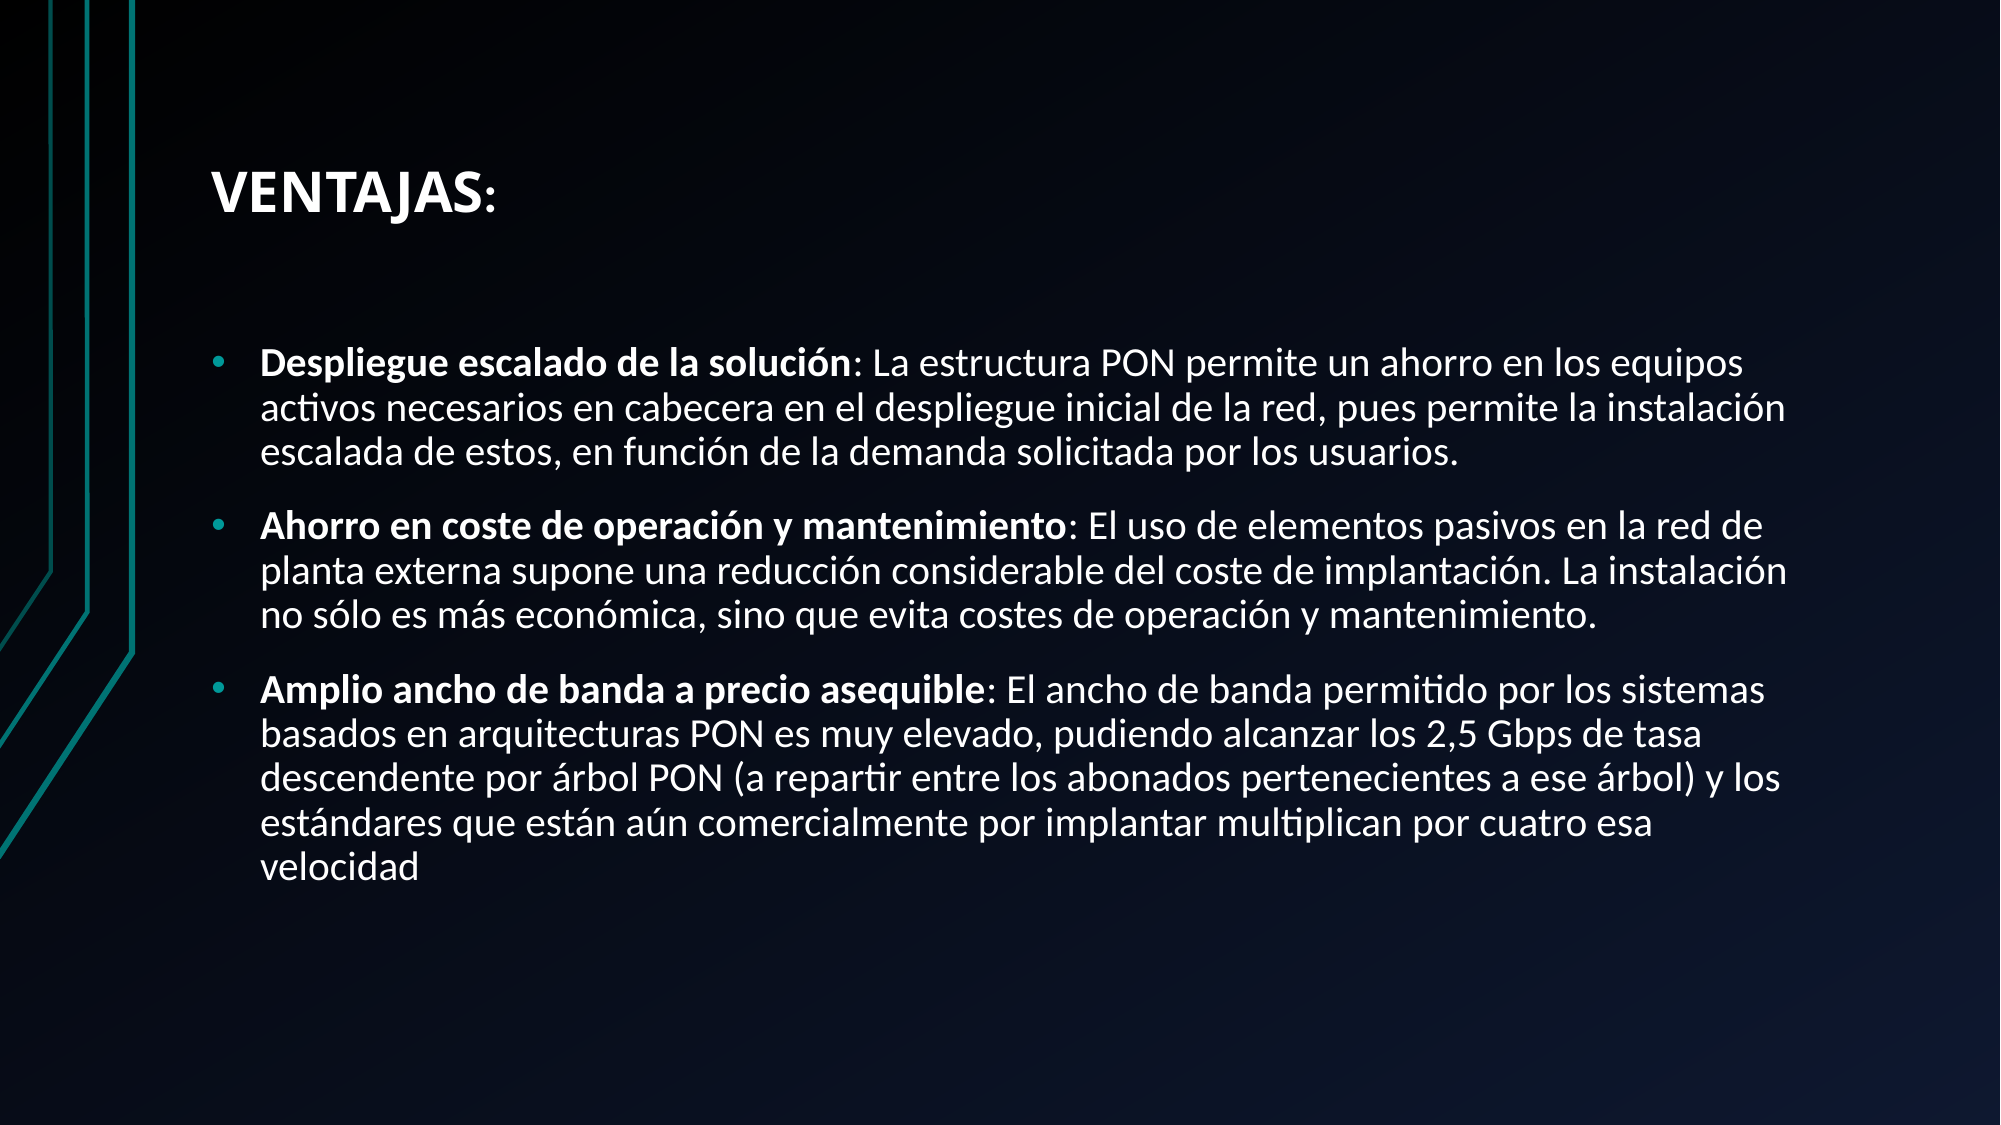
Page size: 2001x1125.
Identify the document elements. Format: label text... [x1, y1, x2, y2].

list VENTAJAS: Despliegue escalado de la solución: La estructura PON permite un ahorro en los equipos activos necesarios en cabecera en el despliegue inicial de la red, pues permite la instalación escalada de estos, en función de la demanda solicitada por los usuarios. Ahorro en coste de operación y mantenimiento: El uso de elementos pasivos en la red de planta externa supone una reducción considerable del coste de implantación. La instalación no sólo es más económica, sino que evita costes de operación y mantenimiento. Amplio ancho de banda a precio asequible: El ancho de banda permitido por los sistemas basados en arquitecturas PON es muy elevado, pudiendo alcanzar los 2,5 Gbps de tasa descendente por árbol PON (a repartir entre los abonados pertenecientes a ese árbol) y los estándares que están aún comercialmente por implantar multiplican por cuatro esa velocidad [191, 154, 1817, 1035]
